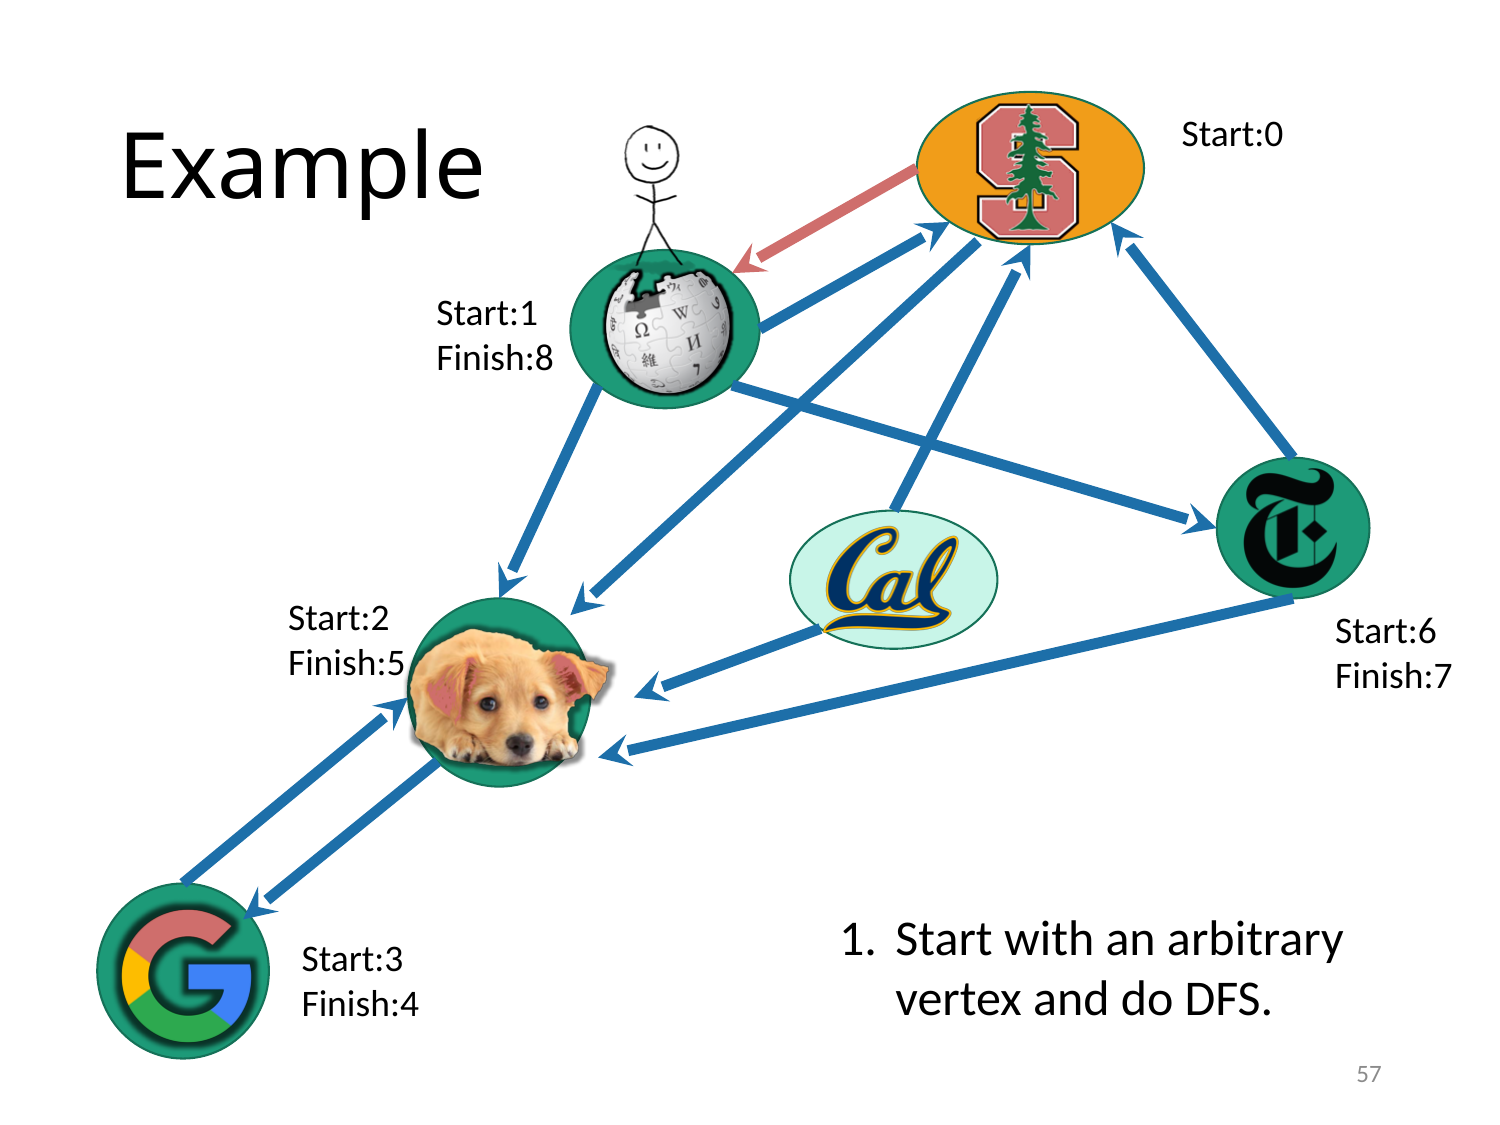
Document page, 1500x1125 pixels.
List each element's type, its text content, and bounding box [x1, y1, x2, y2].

slide_number 57 [1059, 1042, 1397, 1103]
text_box Start:2 Finish:5 [273, 585, 461, 691]
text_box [979, 244, 1031, 385]
text_box Start:1 Finish:8 [421, 280, 570, 386]
text_box Start with an arbitrary vertex and do DFS. [824, 898, 1485, 1033]
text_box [598, 598, 1294, 758]
title Example [103, 59, 1397, 278]
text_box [369, 598, 634, 797]
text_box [570, 241, 979, 616]
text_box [1110, 221, 1294, 458]
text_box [182, 697, 408, 884]
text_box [759, 221, 951, 241]
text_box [633, 628, 821, 698]
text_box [1216, 457, 1370, 599]
text_box Start:6 Finish:7 [1320, 598, 1500, 703]
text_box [499, 385, 599, 599]
text_box Start:0 [1166, 101, 1354, 162]
picture [592, 116, 711, 284]
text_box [979, 529, 998, 598]
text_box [916, 91, 1144, 246]
text_box Start:3 Finish:4 [286, 926, 474, 1031]
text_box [97, 883, 269, 1059]
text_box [243, 761, 438, 920]
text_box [732, 385, 1217, 529]
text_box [732, 168, 917, 241]
